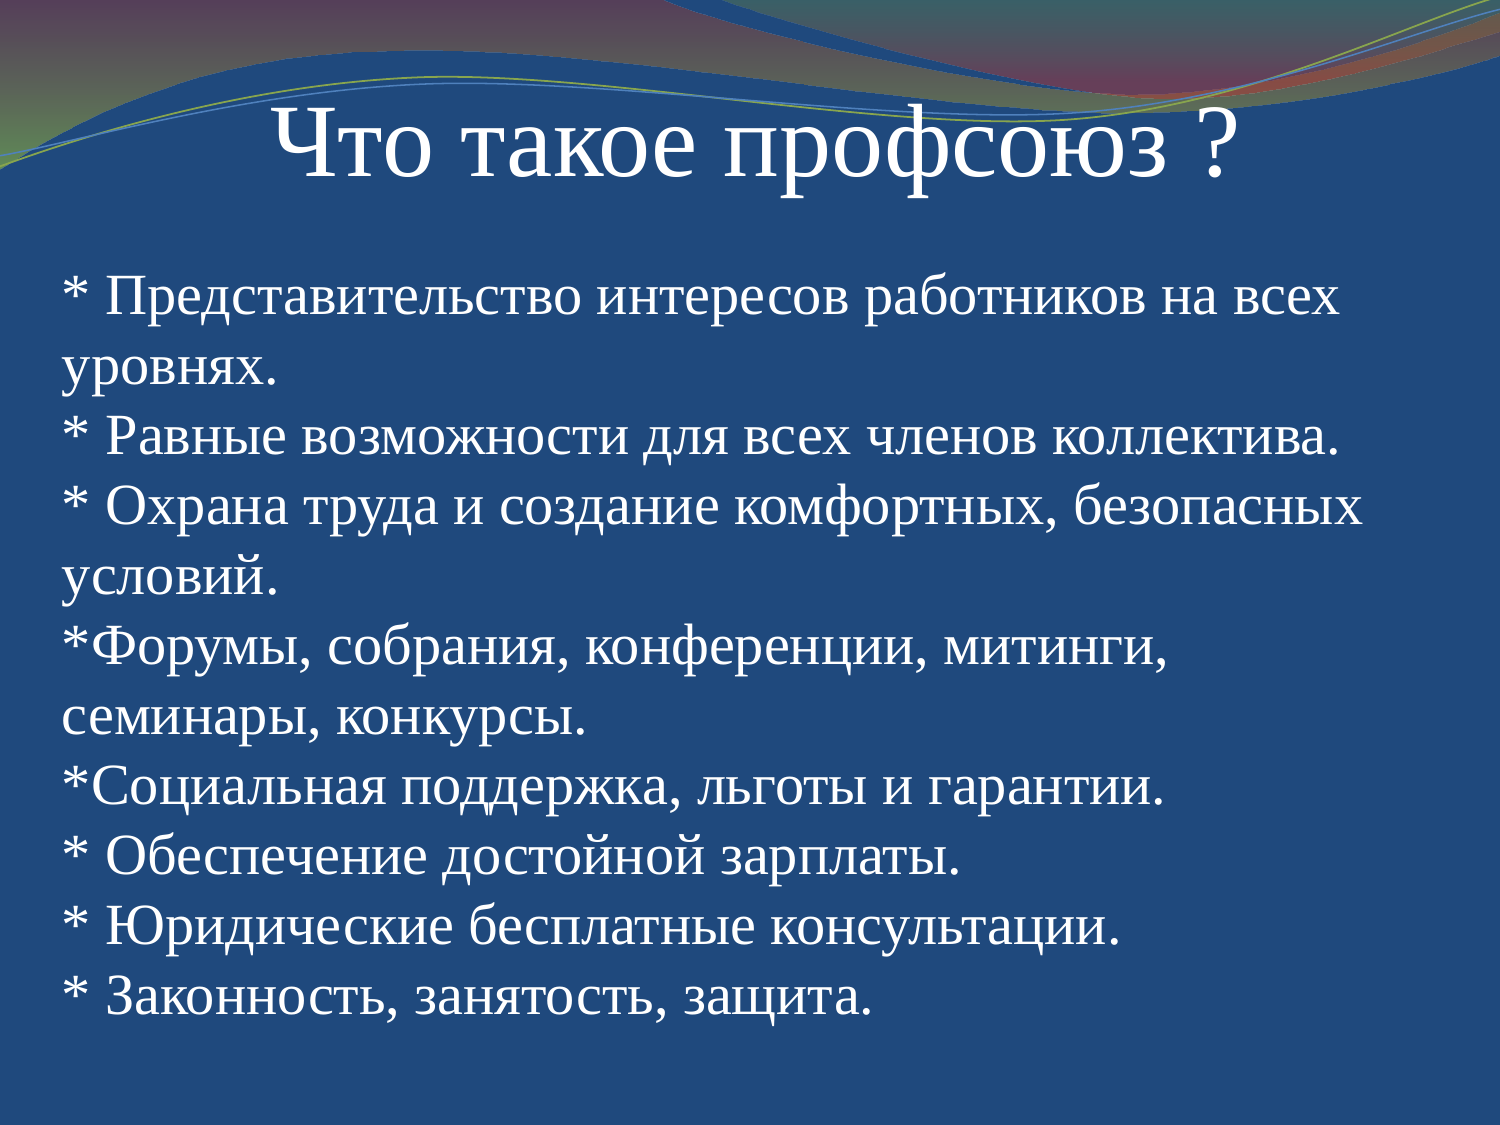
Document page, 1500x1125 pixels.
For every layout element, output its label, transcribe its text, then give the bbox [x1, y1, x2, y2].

text_box * Представительство интересов работников на всех уровнях. * Равные возможности для всех членов коллектива. * Охрана труда и создание комфортных, безопасных условий. *Форумы, собрания, конференции, митинги, семинары, конкурсы. *Социальная поддержка, льготы и гарантии. * Обеспечение достойной зарплаты. * Юридические бесплатные консультации. * Законность, занятость, защита. [46, 0, 1454, 1034]
